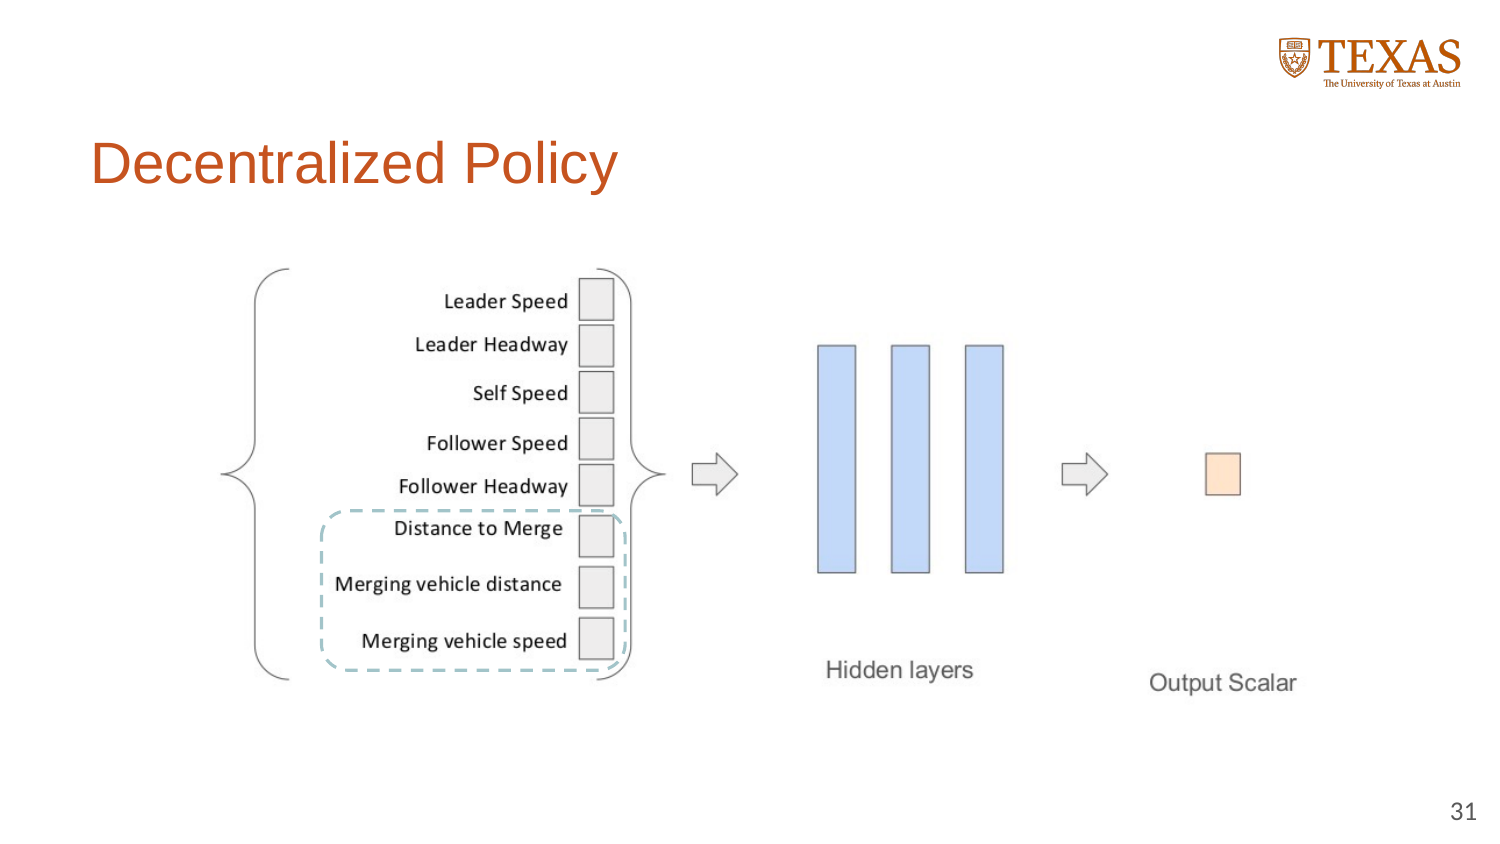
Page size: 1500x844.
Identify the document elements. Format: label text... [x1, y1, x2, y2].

text_box Decentralized Policy [74, 90, 1425, 231]
slide_number ‹#› [1402, 777, 1493, 842]
picture [180, 220, 1320, 741]
picture [1239, 0, 1500, 128]
